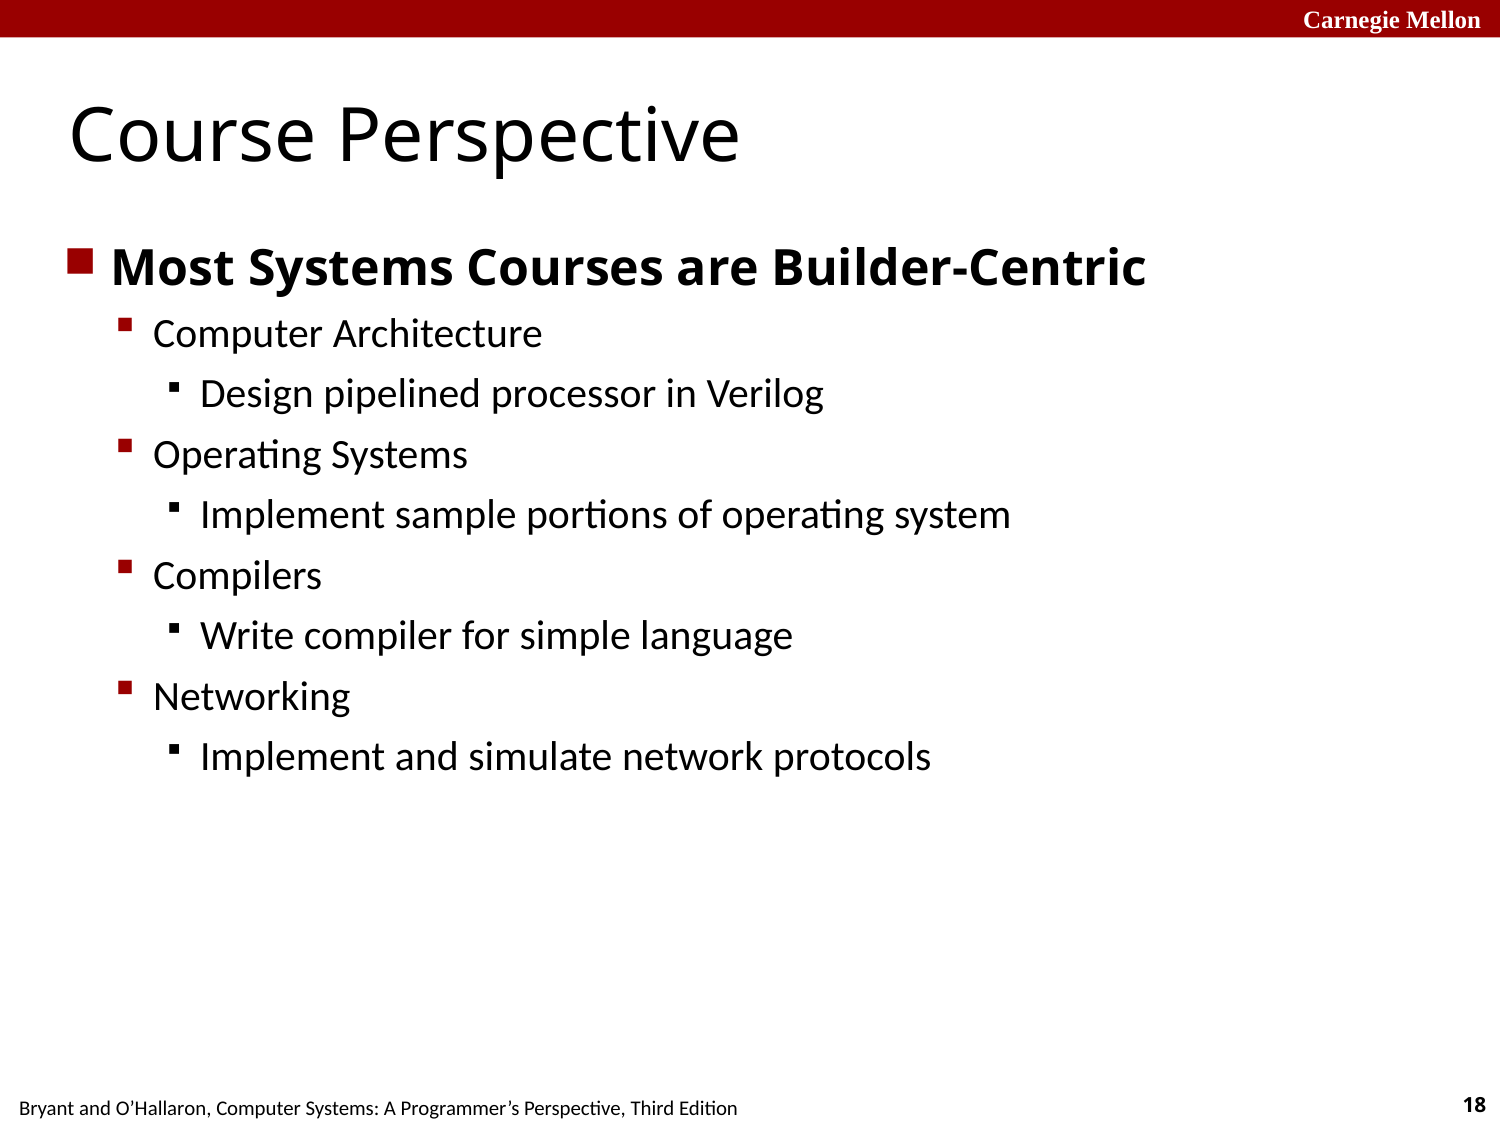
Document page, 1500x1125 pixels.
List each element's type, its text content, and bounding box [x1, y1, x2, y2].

title Course Perspective [62, 41, 1438, 222]
list Most Systems Courses are Builder-Centric Computer Architecture Design pipelined processor in Verilog Operating Systems Implement sample portions of operating system Compilers Write compiler for simple language Networking Implement and simulate network protocols [62, 228, 1438, 1122]
